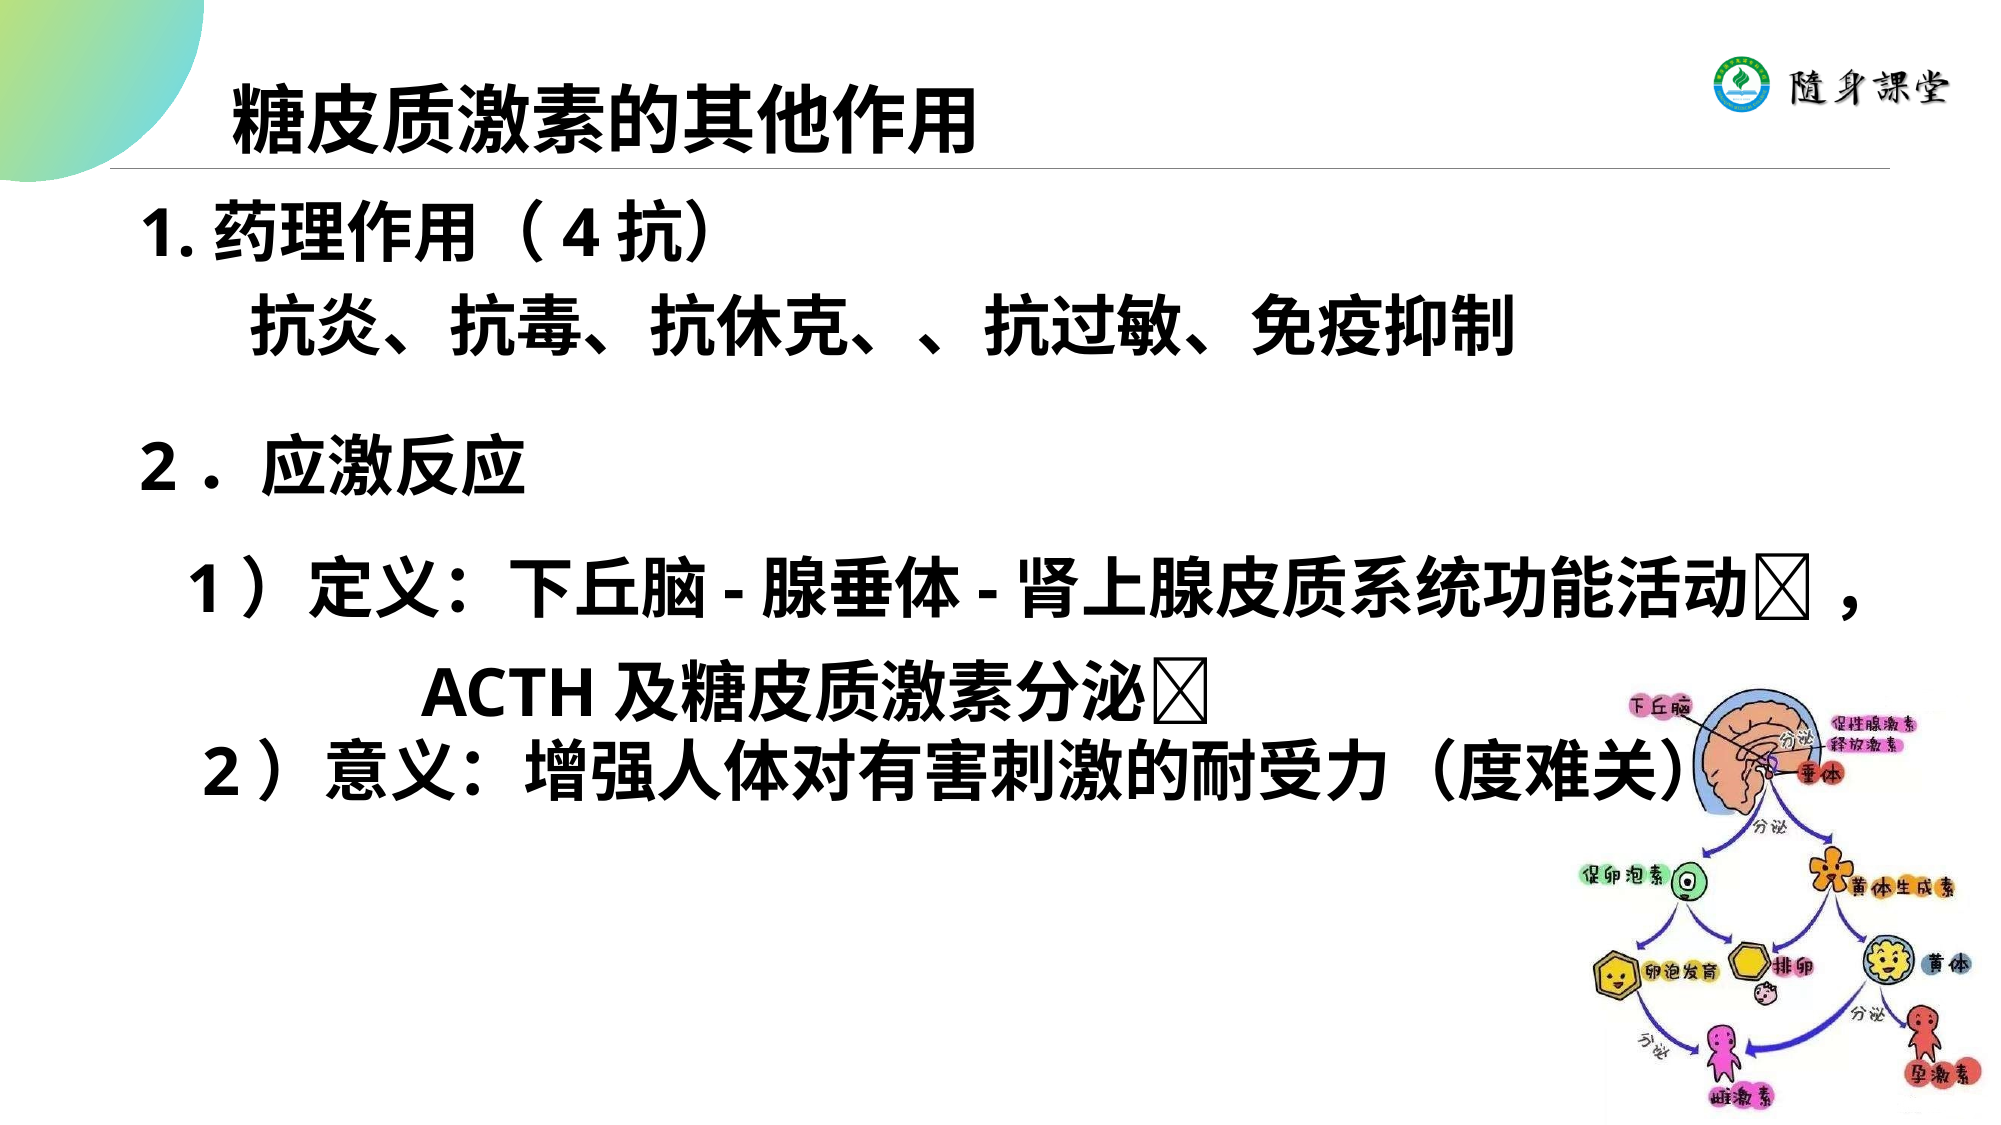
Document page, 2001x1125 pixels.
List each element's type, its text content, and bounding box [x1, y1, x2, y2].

text_box 2）意义：增强人体对有害刺激的耐受力（度难关） [187, 737, 1969, 816]
text_box 糖皮质激素的其他作用 [217, 64, 1084, 170]
picture [1546, 671, 2000, 1125]
text_box 2．应激反应 [125, 432, 1508, 511]
text_box 1）定义：下丘脑-腺垂体-肾上腺皮质系统功能活动 ，ACTH及糖皮质激素分泌 [171, 514, 1922, 737]
picture [1713, 45, 1954, 124]
text_box 抗炎、抗毒、抗休克、、抗过敏、免疫抑制 [234, 291, 1938, 371]
text_box 1.药理作用（4抗） [125, 197, 1657, 277]
